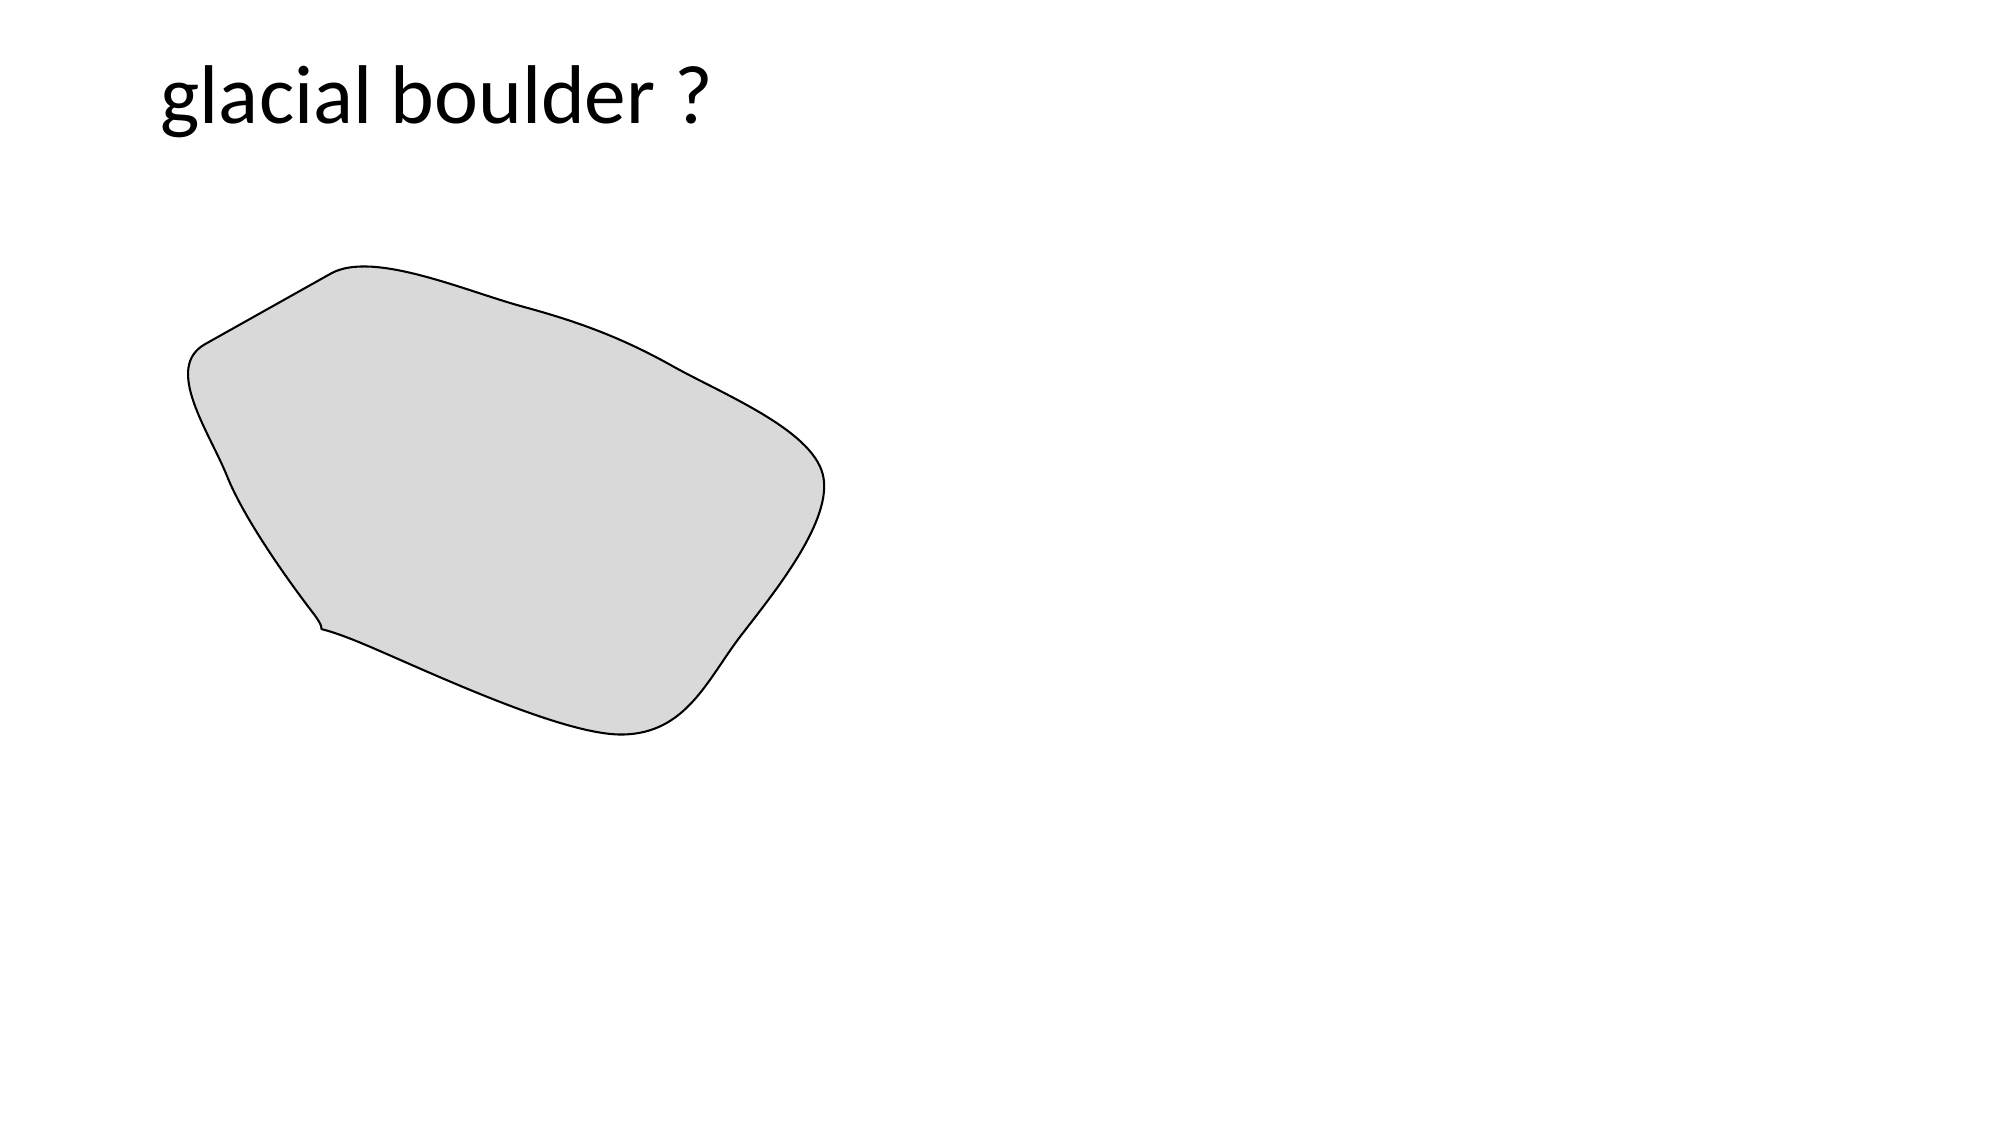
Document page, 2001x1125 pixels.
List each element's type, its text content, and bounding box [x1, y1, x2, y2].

text_box [187, 265, 826, 736]
text_box glacial boulder ? [146, 32, 1033, 148]
